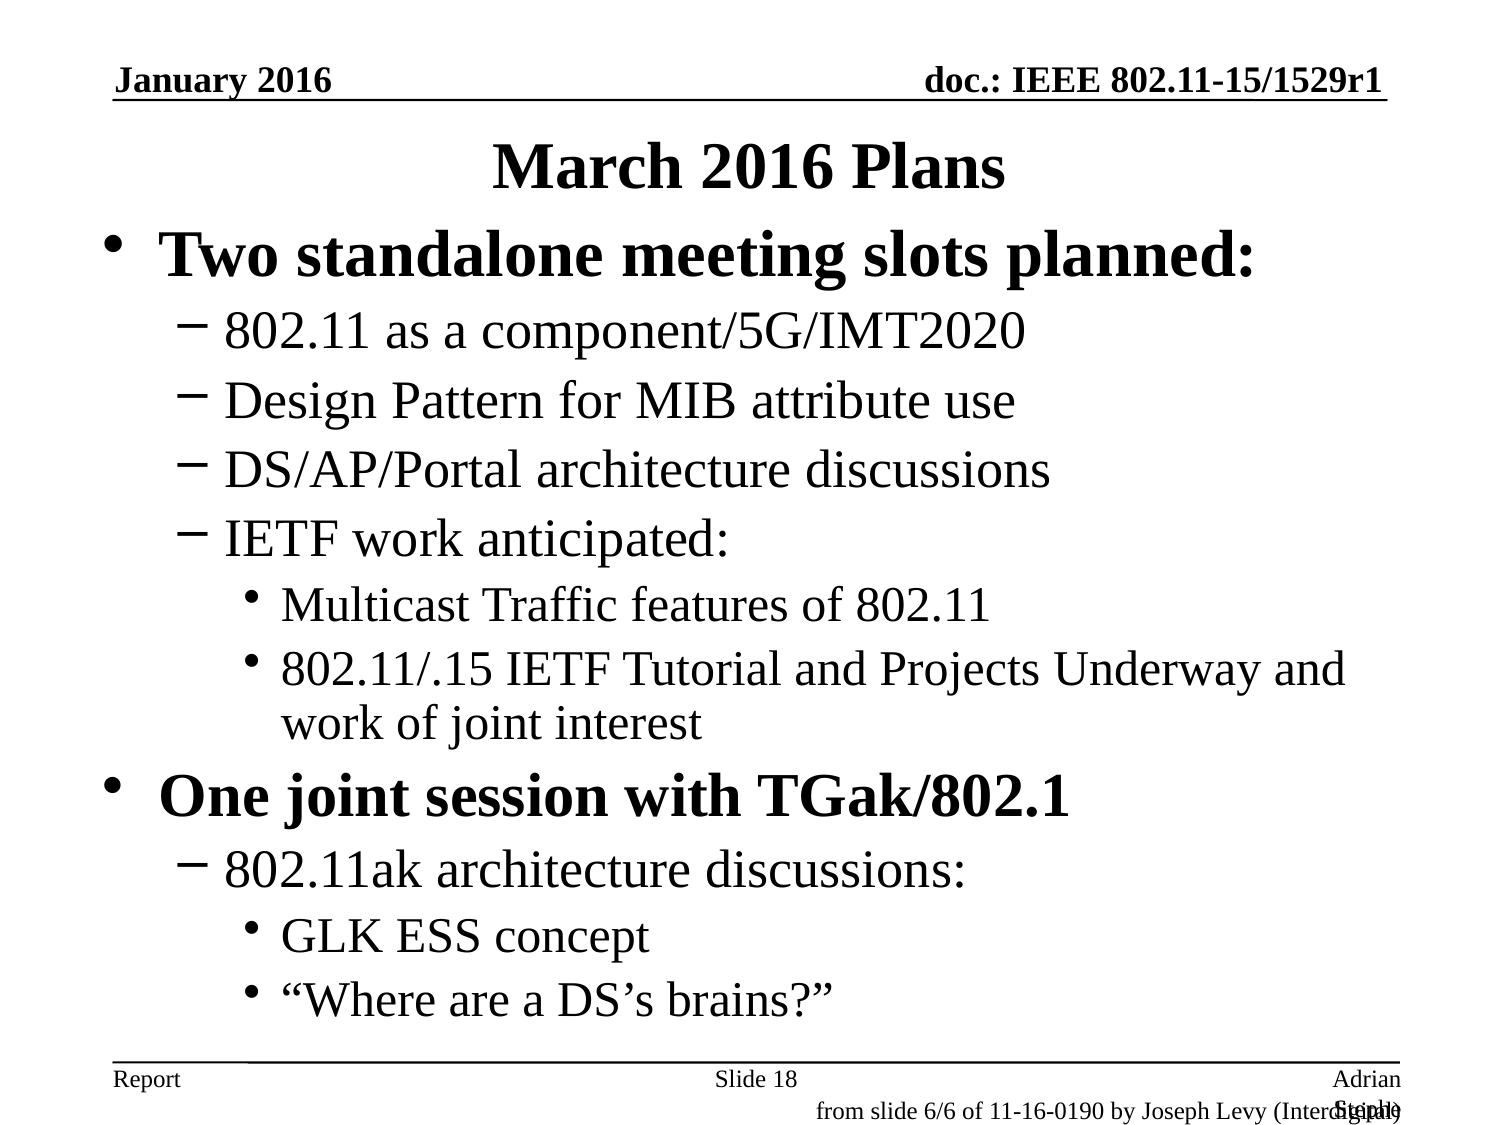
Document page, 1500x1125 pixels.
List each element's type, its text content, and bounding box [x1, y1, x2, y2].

list Two standalone meeting slots planned: 802.11 as a component/5G/IMT2020 Design Pattern for MIB attribute use DS/AP/Portal architecture discussions IETF work anticipated: Multicast Traffic features of 802.11 802.11/.15 IETF Tutorial and Projects Underway and work of joint interest One joint session with TGak/802.1 802.11ak architecture discussions: GLK ESS concept “Where are a DS’s brains?” [87, 211, 1388, 937]
title March 2016 Plans [112, 112, 1388, 211]
footer Adrian Stephens, Intel Corporation [1324, 1061, 1402, 1093]
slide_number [114, 54, 374, 101]
text_box from slide 6/6 of 11-16-0190 by Joseph Levy (Interdigital) [343, 1087, 1417, 1125]
slide_number Slide 18 [711, 1061, 801, 1093]
